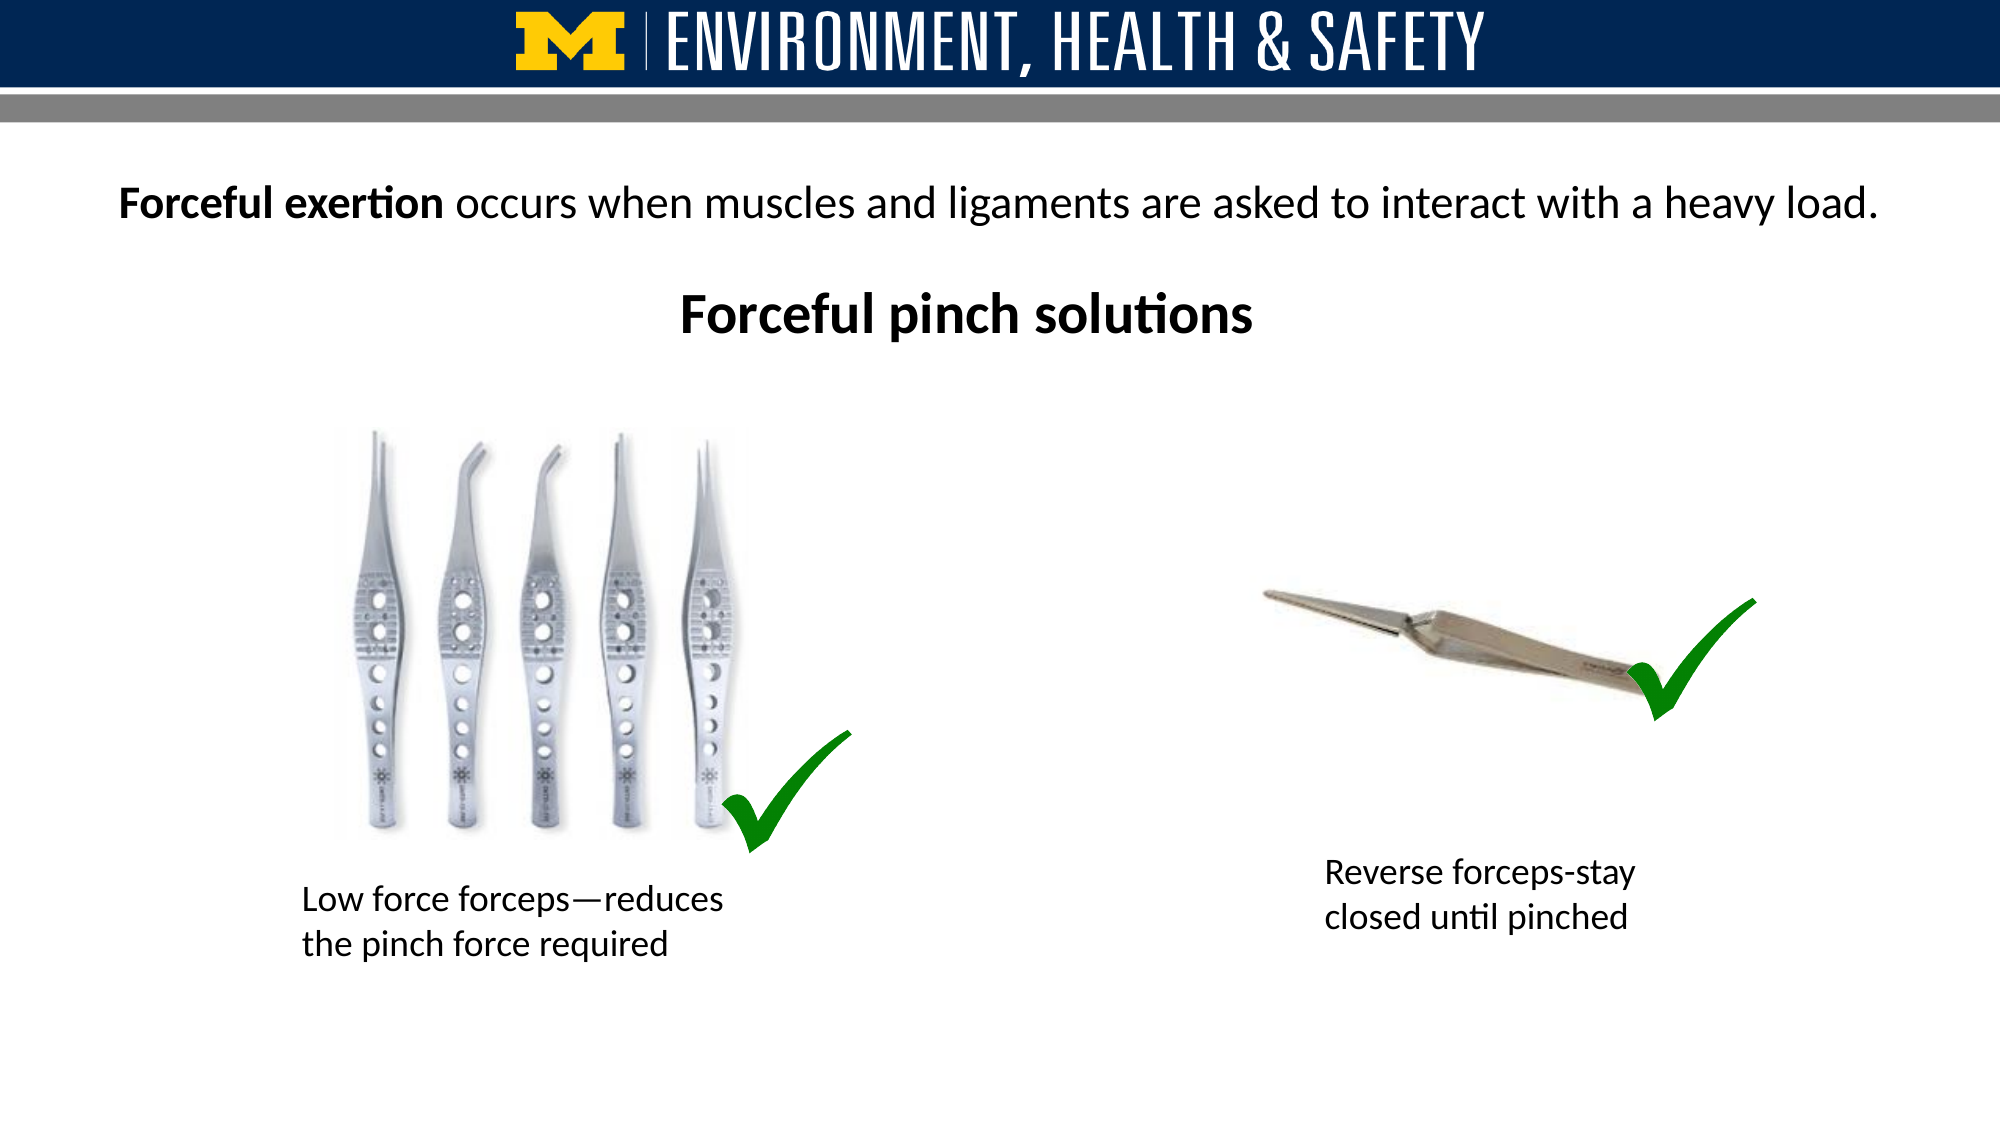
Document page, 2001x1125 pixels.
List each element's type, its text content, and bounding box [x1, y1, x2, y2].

text_box Low force forceps—reduces the pinch force required [287, 866, 797, 971]
text_box Forceful pinch solutions [666, 268, 1371, 353]
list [334, 427, 749, 841]
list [1225, 501, 1692, 766]
picture [710, 716, 862, 867]
picture [516, 11, 1484, 77]
title Forceful exertion occurs when muscles and ligaments are asked to interact with a heavy load. [99, 137, 1900, 263]
text_box Reverse forceps-stay closed until pinched [1309, 839, 1681, 944]
picture [1615, 583, 1767, 735]
